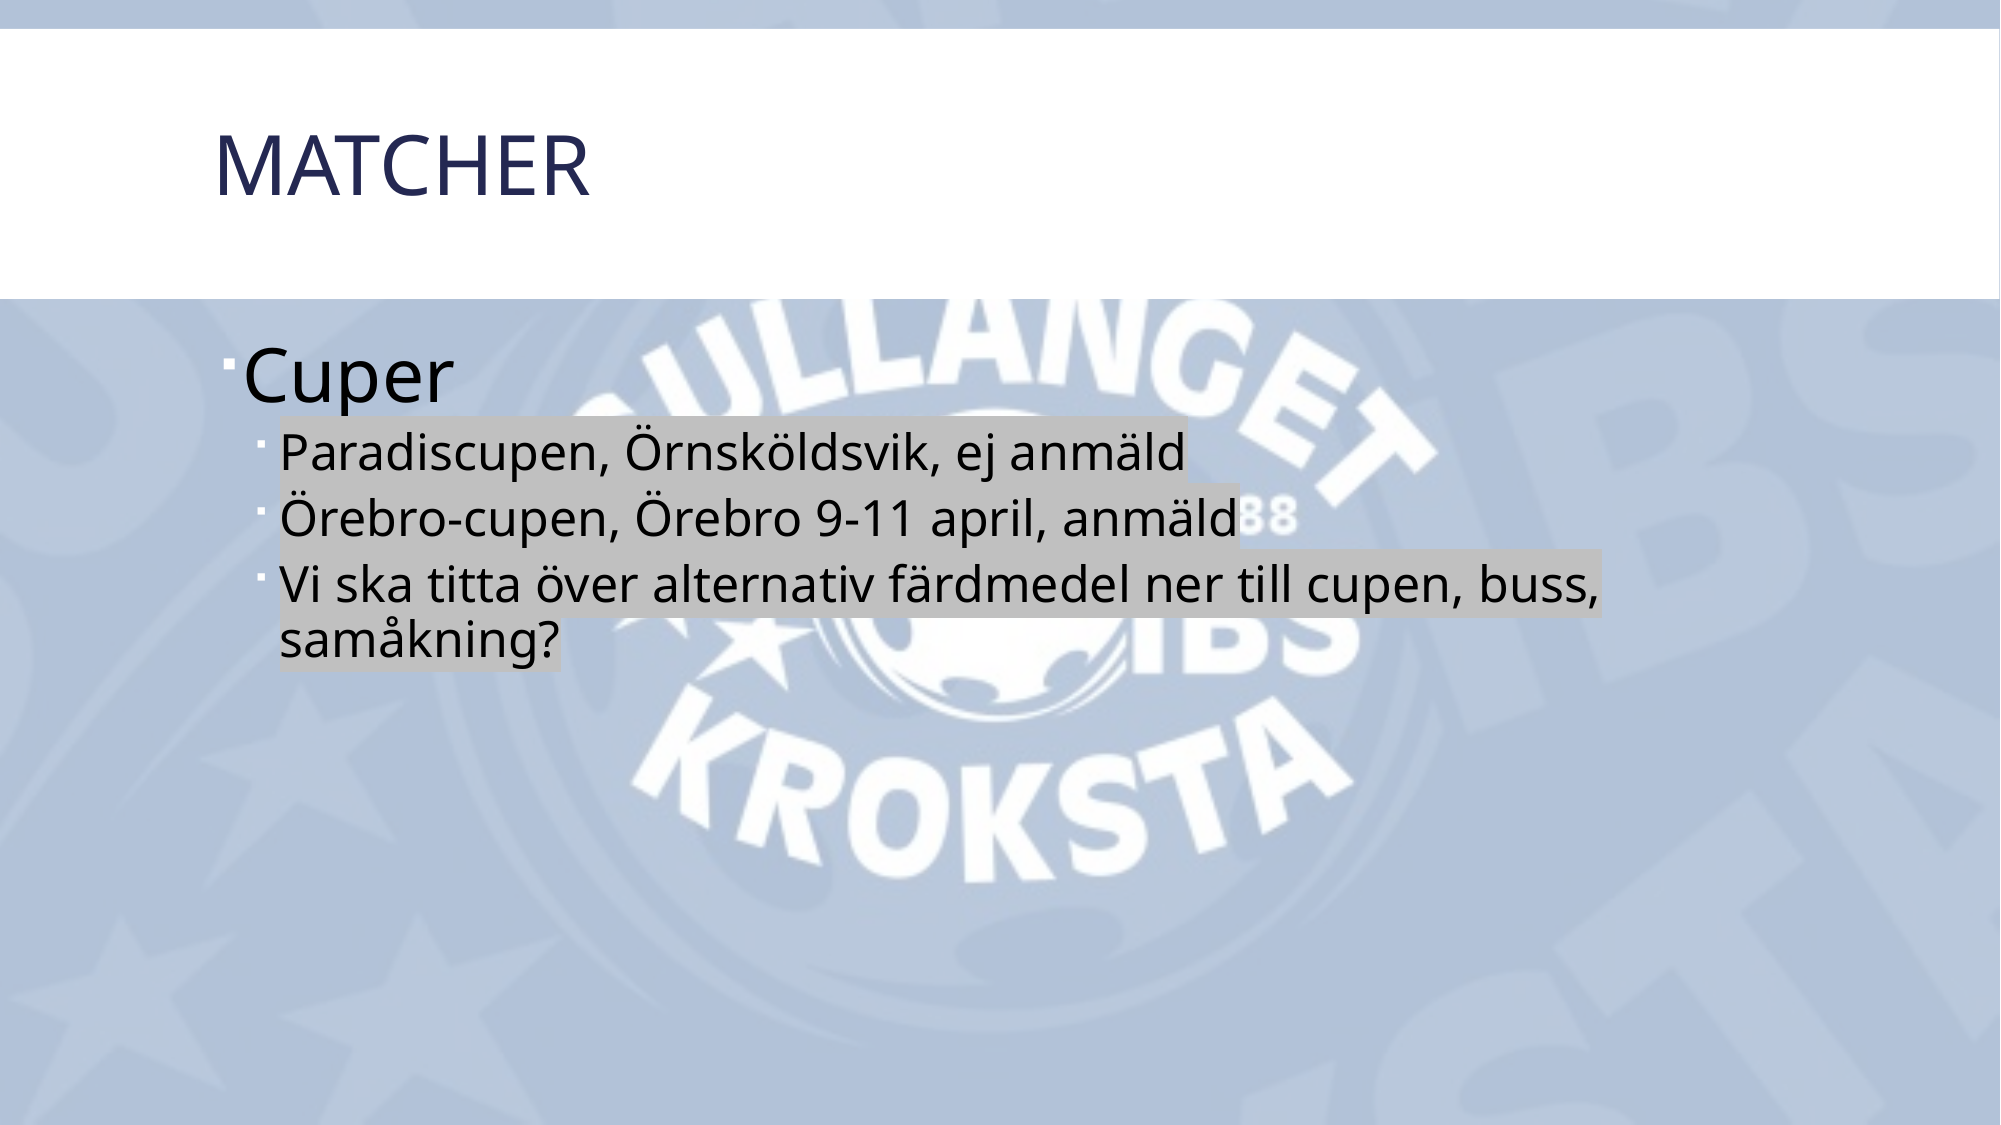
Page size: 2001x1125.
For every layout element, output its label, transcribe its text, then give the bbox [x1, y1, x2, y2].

list Cuper Paradiscupen, Örnsköldsvik, ej anmäld Örebro-cupen, Örebro 9-11 april, anmäld Vi ska titta över alternativ färdmedel ner till cupen, buss, samåkning? [197, 329, 1803, 1020]
title Matcher [197, 46, 1803, 295]
